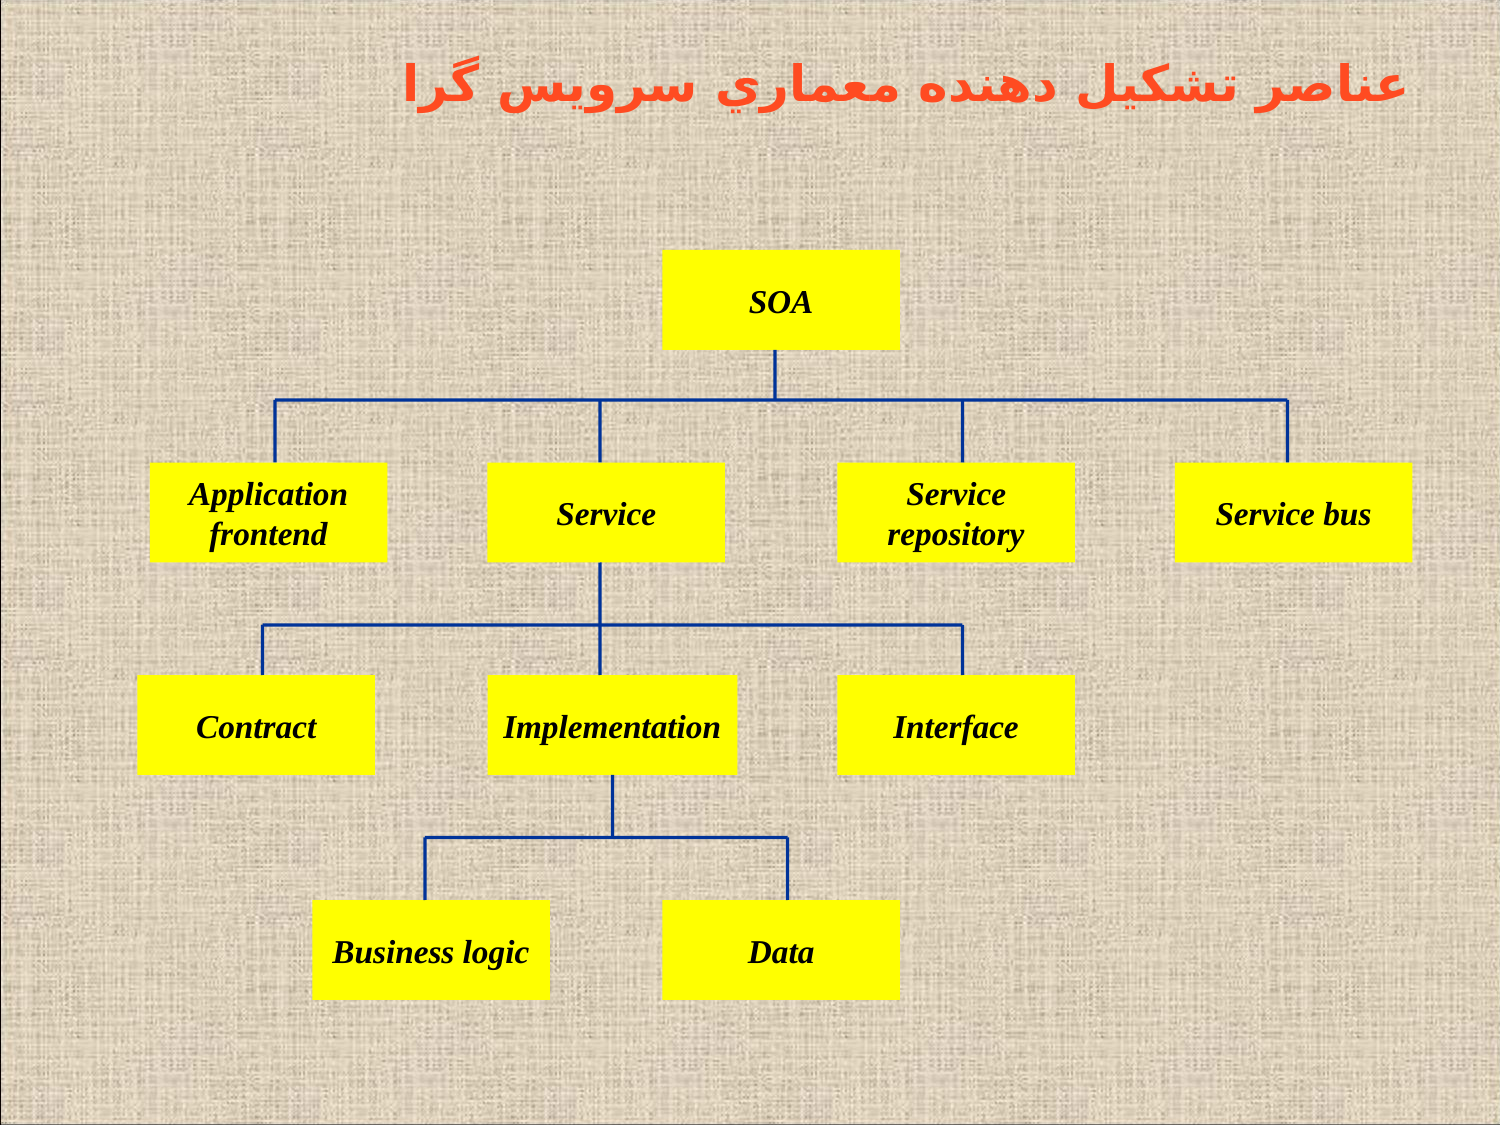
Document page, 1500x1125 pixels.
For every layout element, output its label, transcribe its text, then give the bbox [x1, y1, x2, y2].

picture [0, 0, 1500, 1125]
title عناصر تشکيل دهنده معماري سرويس گرا [87, 12, 1425, 150]
text_box SOA [662, 249, 900, 350]
text_box Application frontend [149, 462, 388, 563]
text_box Contract [137, 675, 375, 775]
text_box Service bus [1174, 462, 1413, 563]
text_box Implementation [487, 675, 738, 775]
text_box Business logic [312, 900, 550, 1000]
text_box Service repository [837, 462, 1075, 563]
text_box Interface [837, 675, 1075, 775]
text_box Service [487, 462, 725, 563]
text_box Data [662, 900, 900, 1000]
